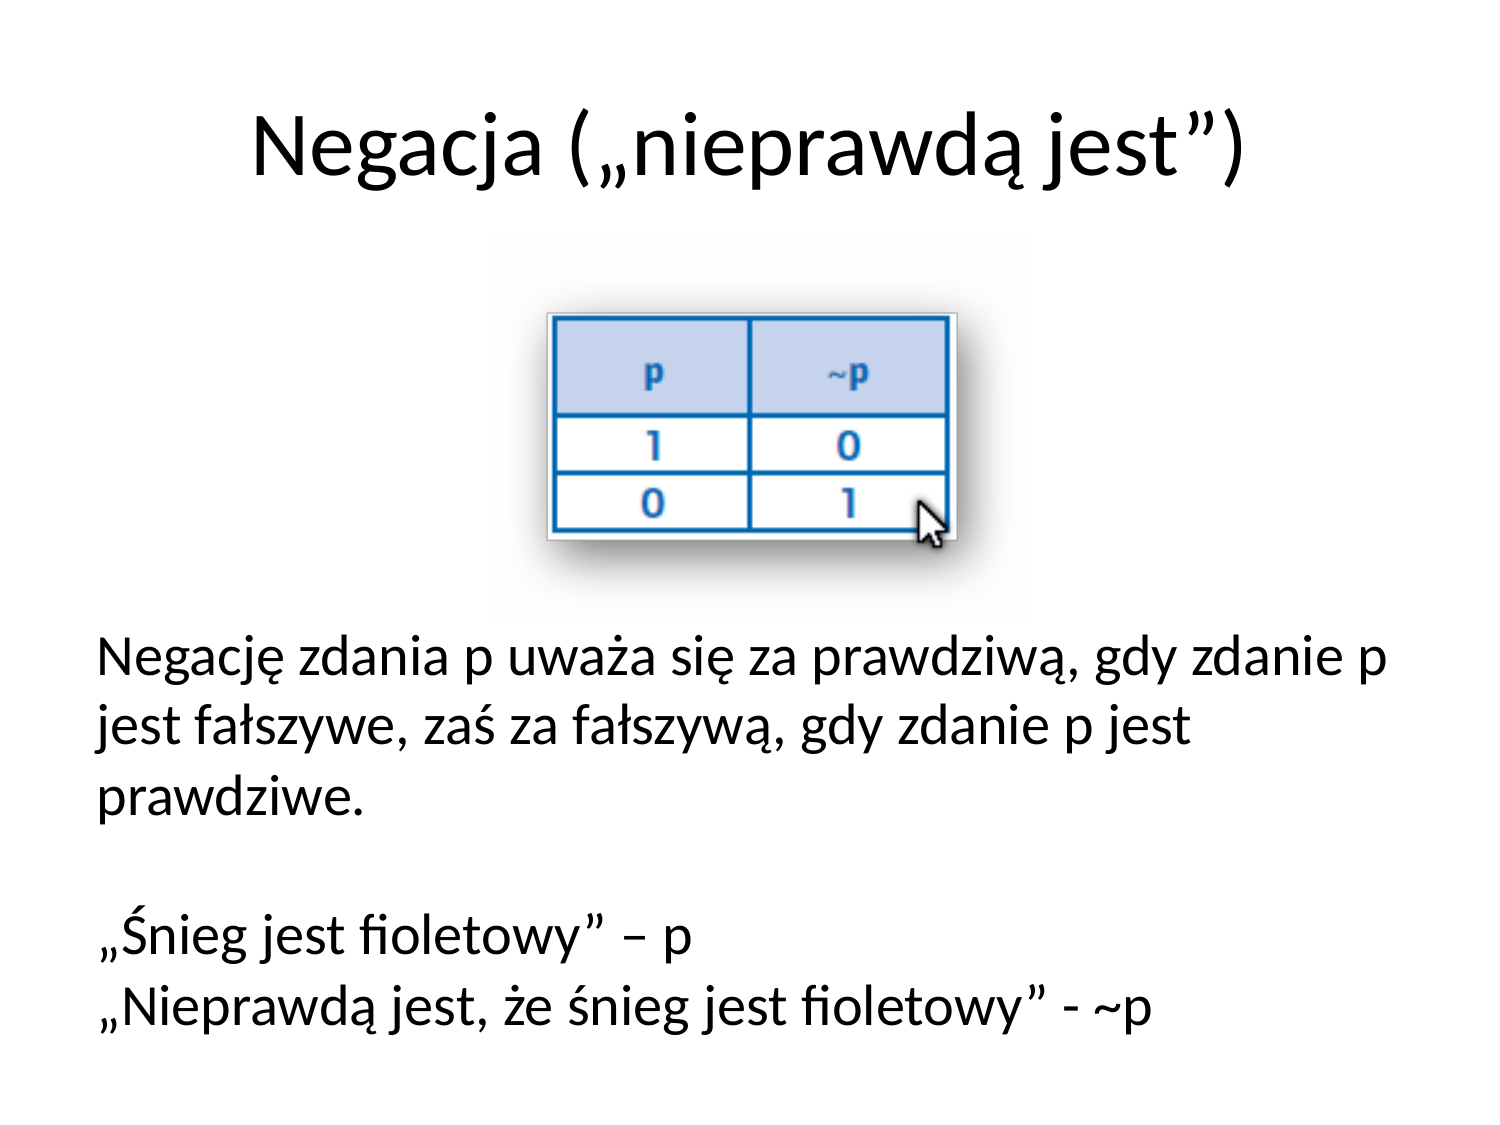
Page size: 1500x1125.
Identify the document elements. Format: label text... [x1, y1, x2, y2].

title Negacja („nieprawdą jest”) [75, 45, 1425, 233]
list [468, 234, 1038, 622]
text_box Negację zdania p uważa się za prawdziwą, gdy zdanie p jest fałszywe, zaś za fałszywą, gdy zdanie p jest prawdziwe. „Śnieg jest fioletowy” – p „Nieprawdą jest, że śnieg jest fioletowy” - ~p [82, 609, 1442, 1044]
